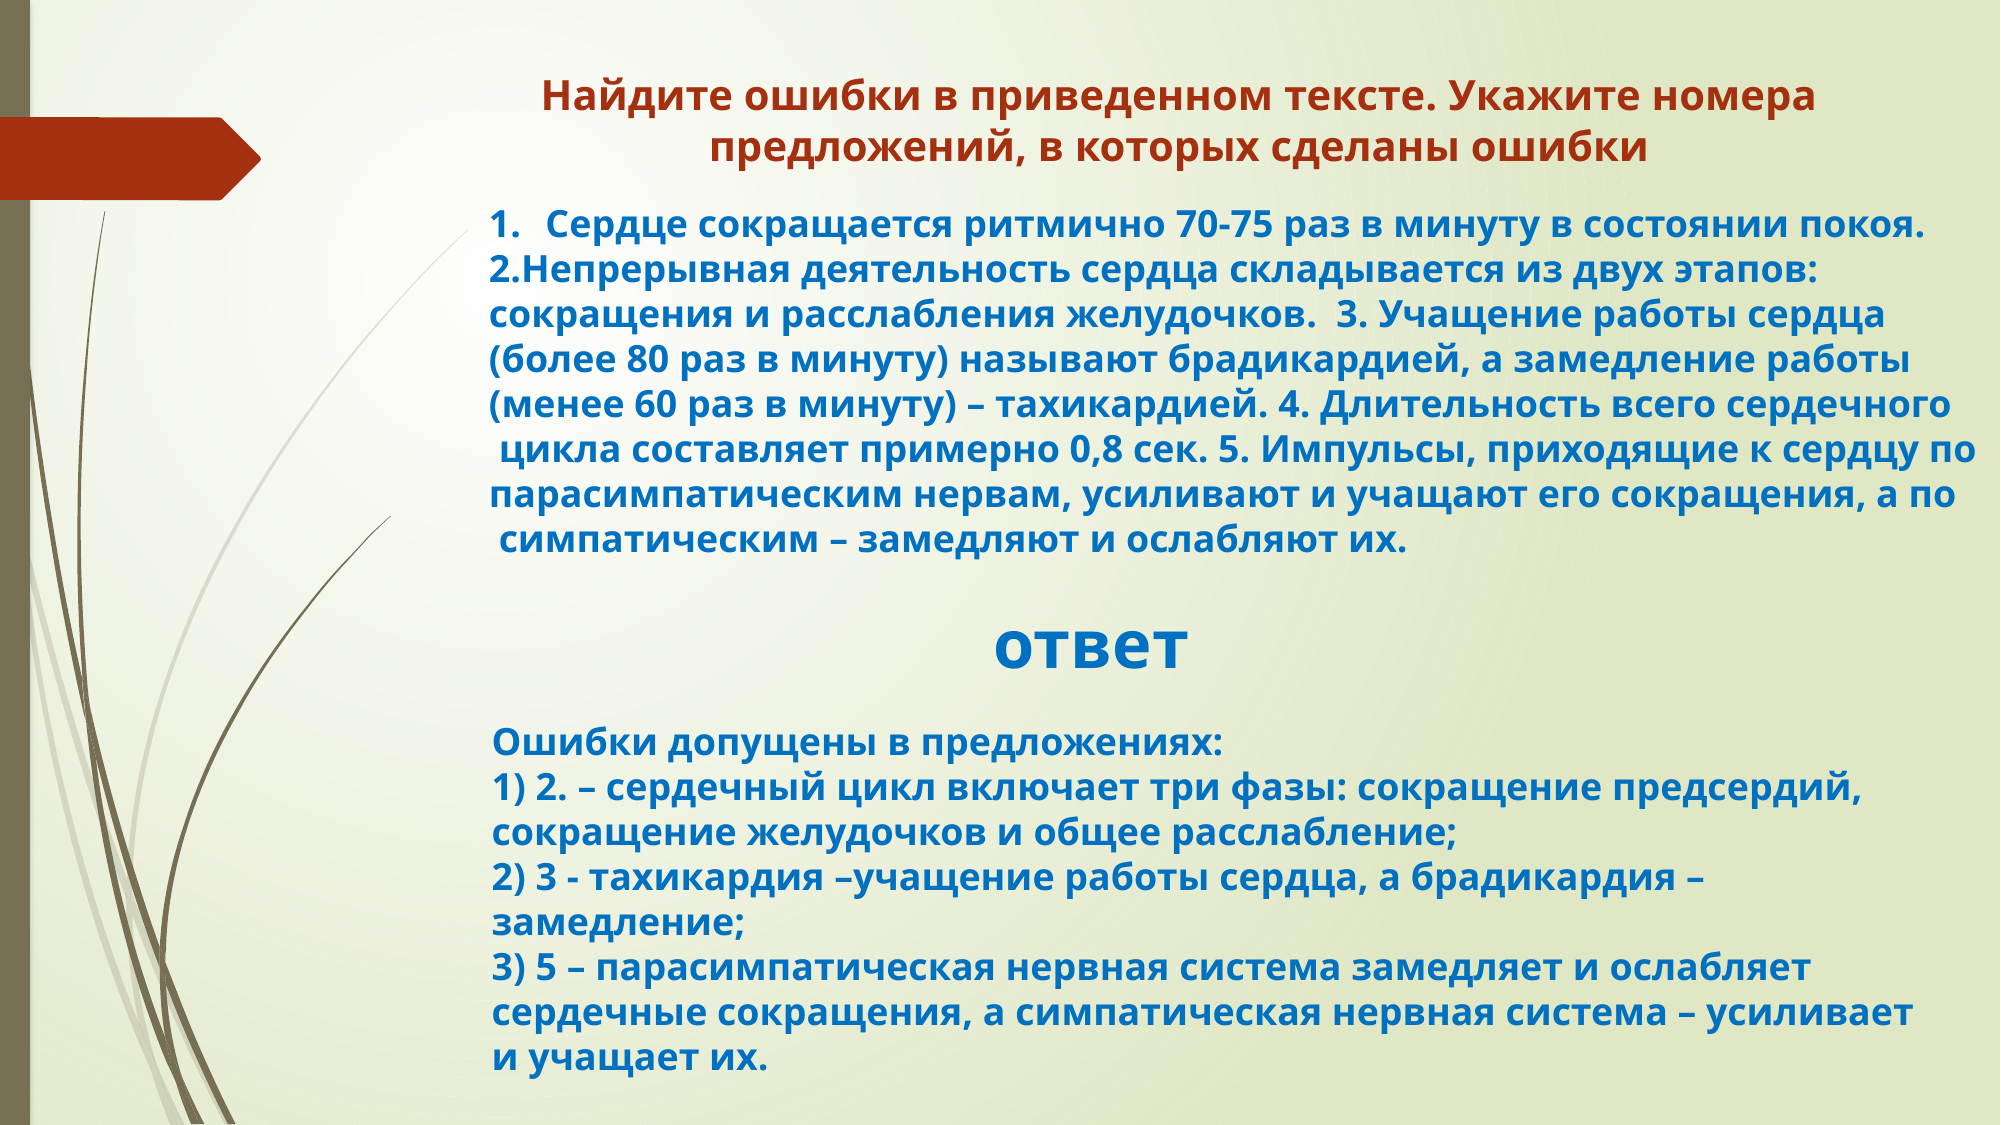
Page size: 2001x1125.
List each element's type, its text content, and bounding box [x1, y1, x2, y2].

text_box ответ [978, 594, 1380, 690]
text_box Ошибки допущены в предложениях: 1) 2. – сердечный цикл включает три фазы: сокращение предсердий, сокращение желудочков и общее расслабление; 2) 3 - тахикардия –учащение работы сердца, а брадикардия – замедление; 3) 5 – парасимпатическая нервная система замедляет и ослабляет сердечные сокращения, а симпатическая нервная система – усиливает и учащает их. [476, 710, 1948, 1125]
title Найдите ошибки в приведенном тексте. Укажите номера предложений, в которых сделаны ошибки [447, 61, 1910, 323]
text_box Сердце сокращается ритмично 70-75 раз в минуту в состоянии покоя. 2.Непрерывная деятельность сердца складывается из двух этапов: сокращения и расслабления желудочков. 3. Учащение работы сердца (более 80 раз в минуту) называют брадикардией, а замедление работы (менее 60 раз в минуту) – тахикардией. 4. Длительность всего сердечного цикла составляет примерно 0,8 сек. 5. Импульсы, приходящие к сердцу по парасимпатическим нервам, усиливают и учащают его сокращения, а по симпатическим – замедляют и ослабляют их. [474, 192, 2000, 567]
